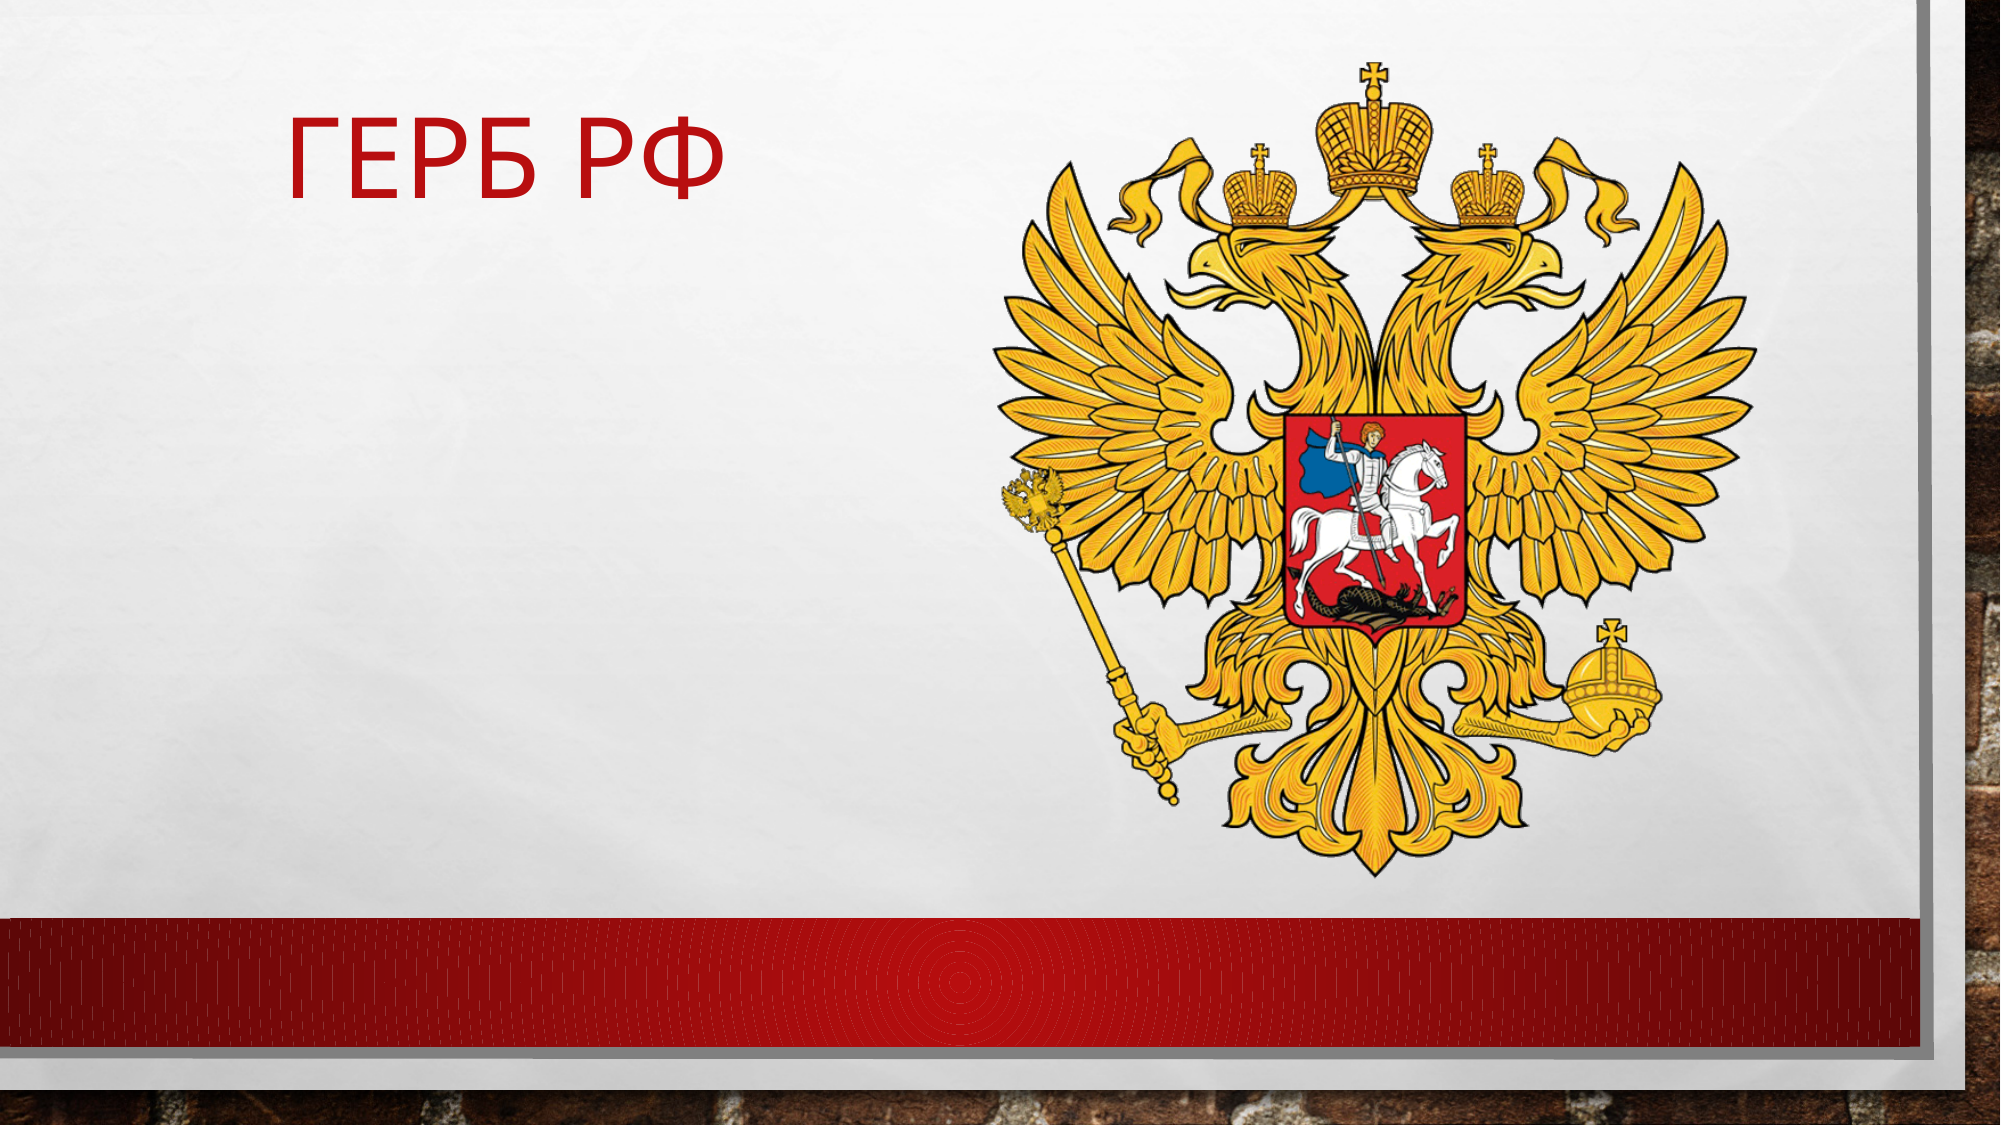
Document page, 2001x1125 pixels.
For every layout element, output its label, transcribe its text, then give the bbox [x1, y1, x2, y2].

title ГЕРб РФ [39, 67, 971, 257]
picture [971, 19, 1781, 982]
picture [0, 0, 2000, 1125]
